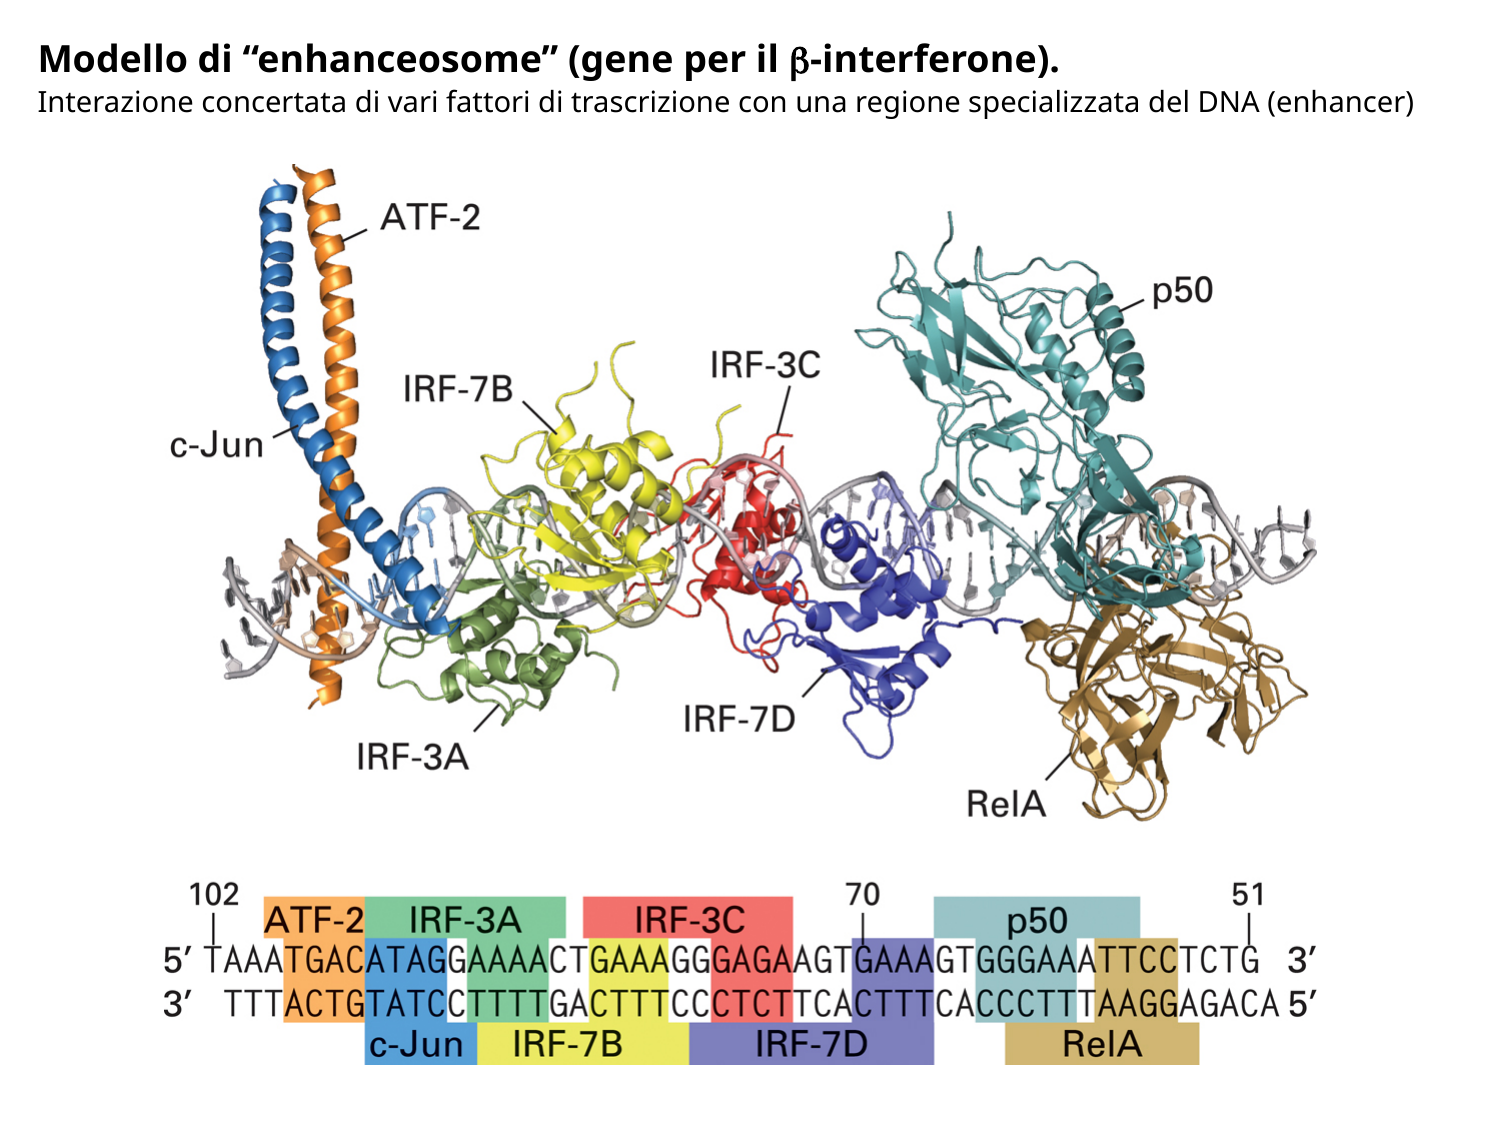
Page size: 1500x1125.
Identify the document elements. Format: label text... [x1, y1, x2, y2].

picture [164, 163, 1318, 1065]
text_box Modello di “enhanceosome” (gene per il b-interferone). Interazione concertata di vari fattori di trascrizione con una regione specializzata del DNA (enhancer) [37, 12, 1463, 126]
